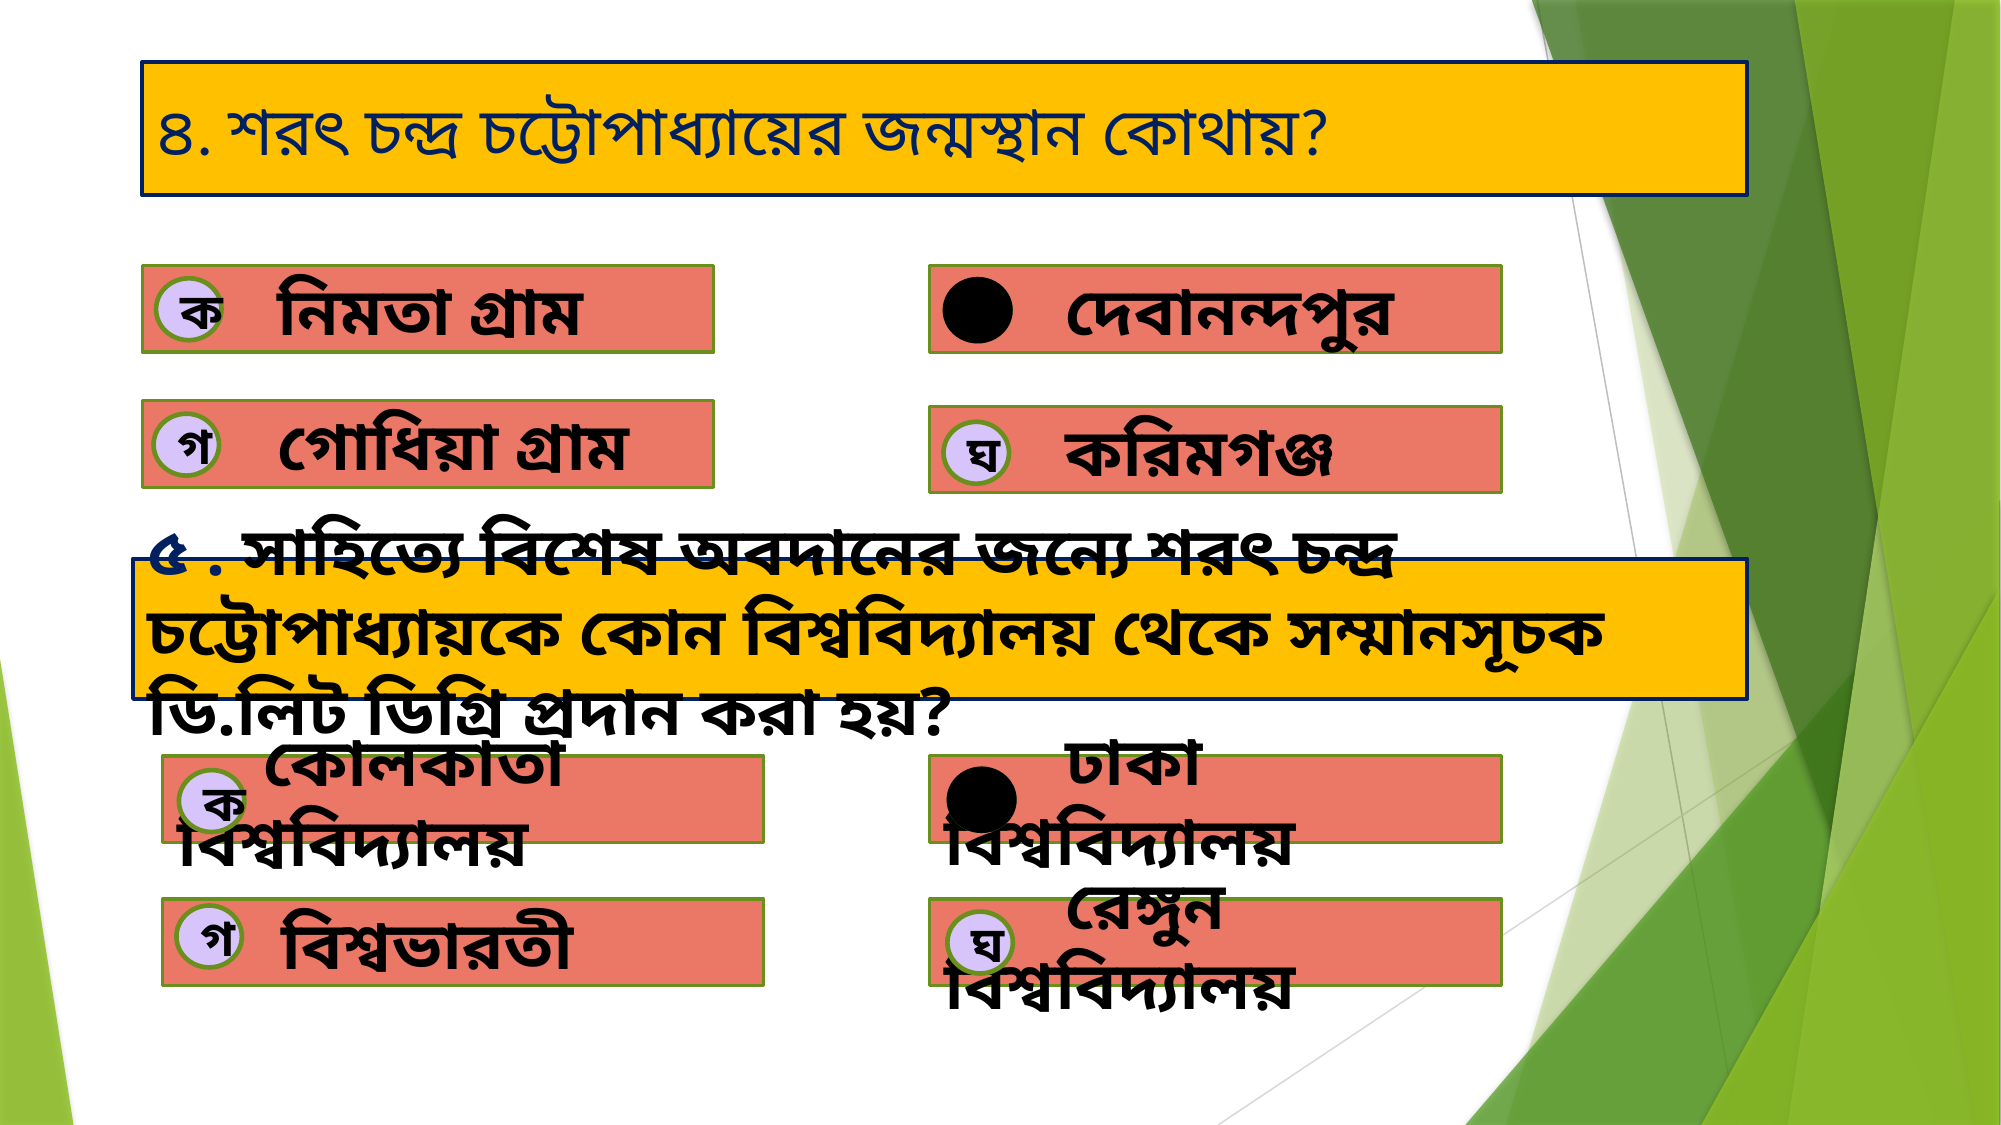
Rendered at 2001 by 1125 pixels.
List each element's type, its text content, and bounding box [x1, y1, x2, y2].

text_box ৫ . সাহিত্যে বিশেষ অবদানের জন্যে শরৎ চন্দ্র চট্টোপাধ্যায়কে কোন বিশ্ববিদ্যালয় থেকে সম্মানসূচক ডি.লিট ডিগ্রি প্রদান করা হয়? [133, 558, 1747, 699]
text_box ৪. শরৎ চন্দ্র চট্টোপাধ্যায়ের জন্মস্থান কোথায়? [142, 62, 1747, 195]
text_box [141, 264, 1503, 493]
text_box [162, 755, 1503, 987]
